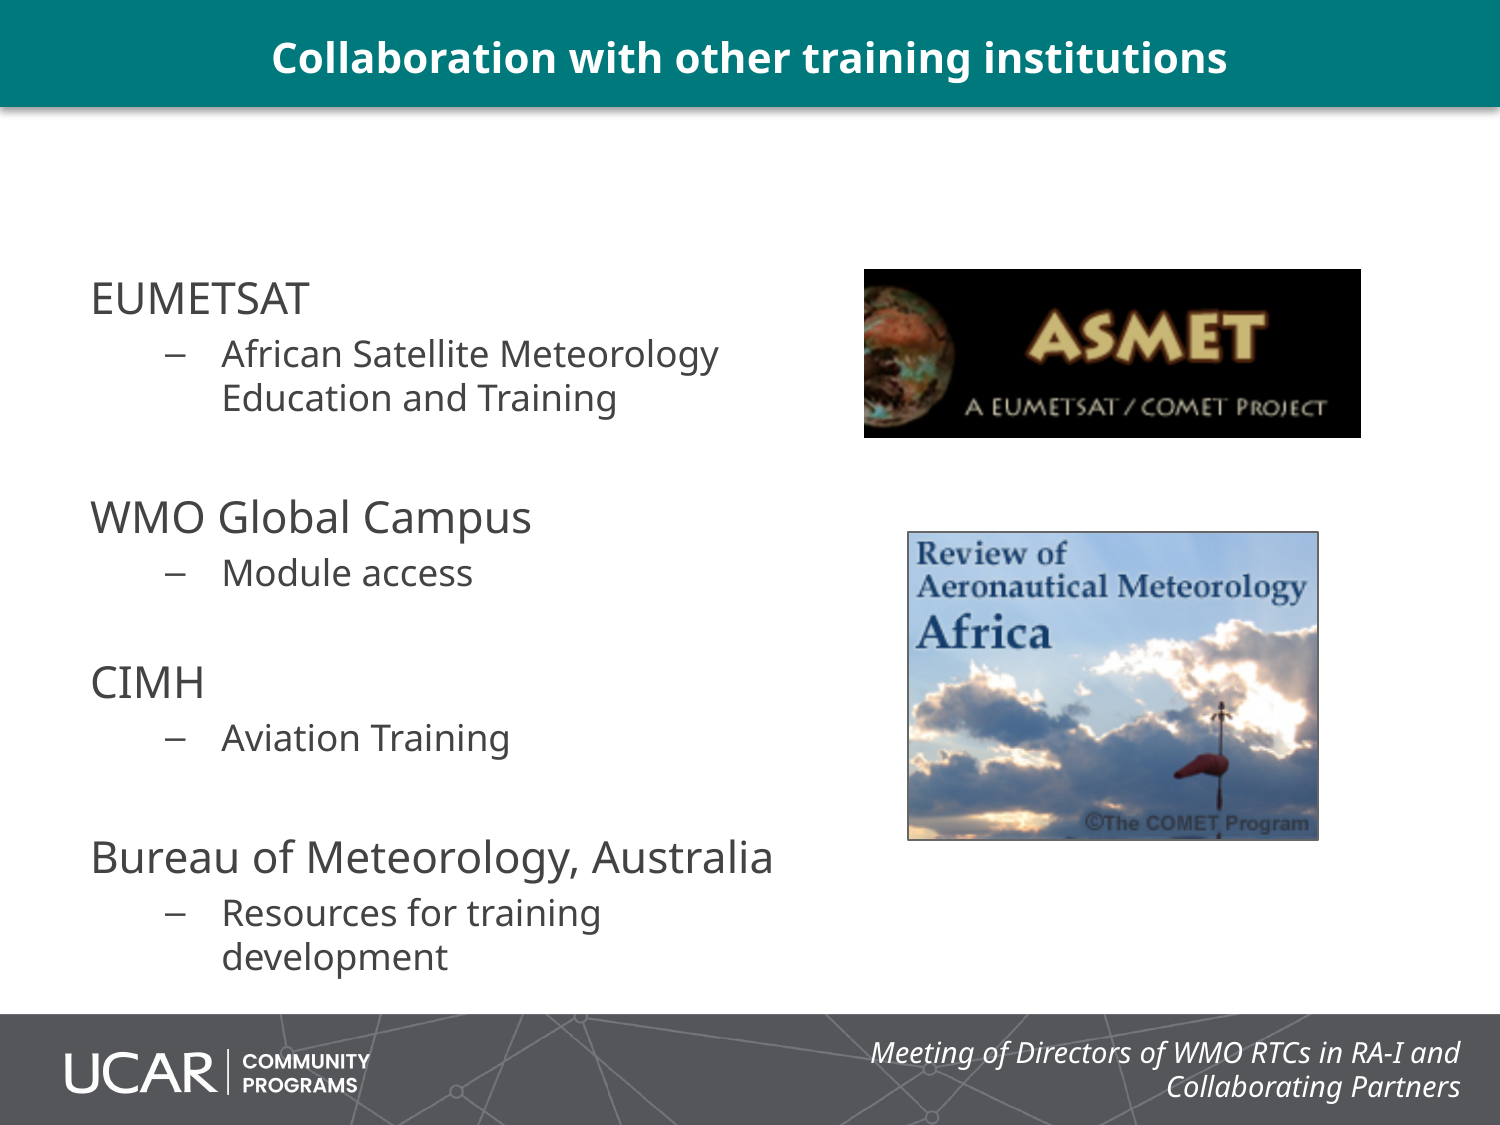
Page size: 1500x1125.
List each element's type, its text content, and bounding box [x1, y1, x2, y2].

picture [0, 1013, 1500, 1125]
title Collaboration with other training institutions [75, 25, 1425, 88]
list EUMETSAT African Satellite Meteorology Education and Training WMO Global Campus Module access CIMH Aviation Training Bureau of Meteorology, Australia Resources for training development [75, 262, 836, 971]
picture [864, 268, 1361, 439]
picture [908, 532, 1317, 840]
text_box Meeting of Directors of WMO RTCs in RA-I and Collaborating Partners [854, 1037, 1477, 1101]
